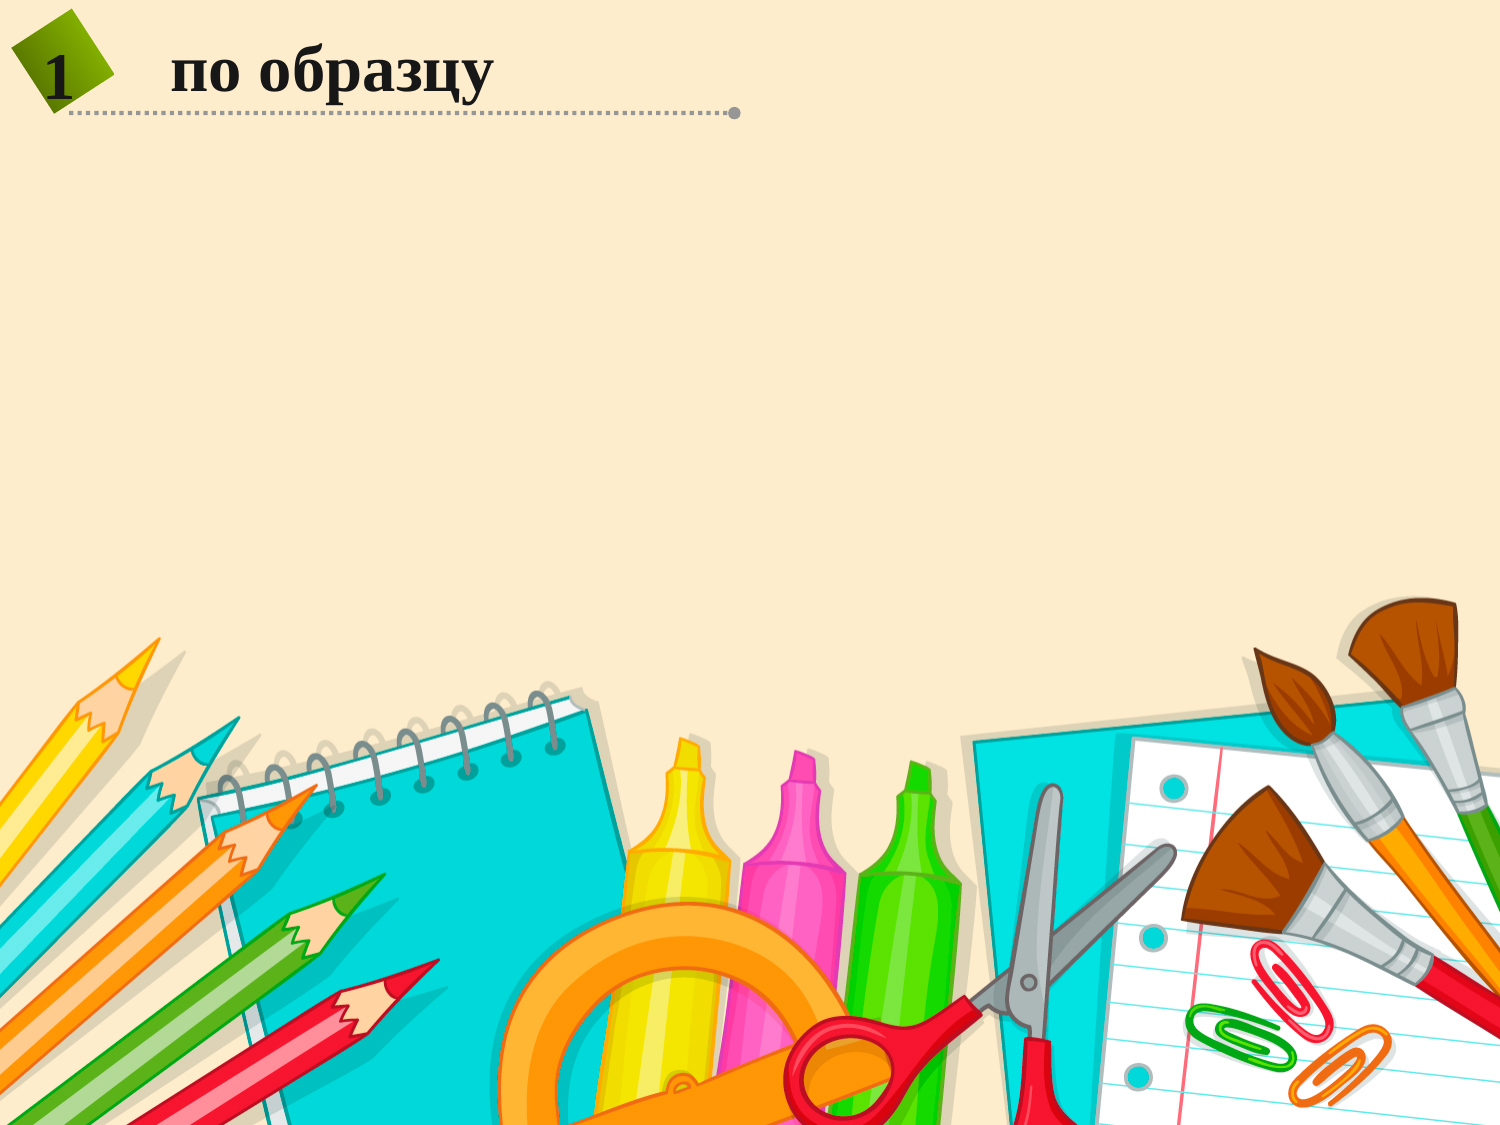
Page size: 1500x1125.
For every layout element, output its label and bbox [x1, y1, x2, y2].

text_box [26, 17, 735, 122]
picture [0, 0, 1500, 1125]
